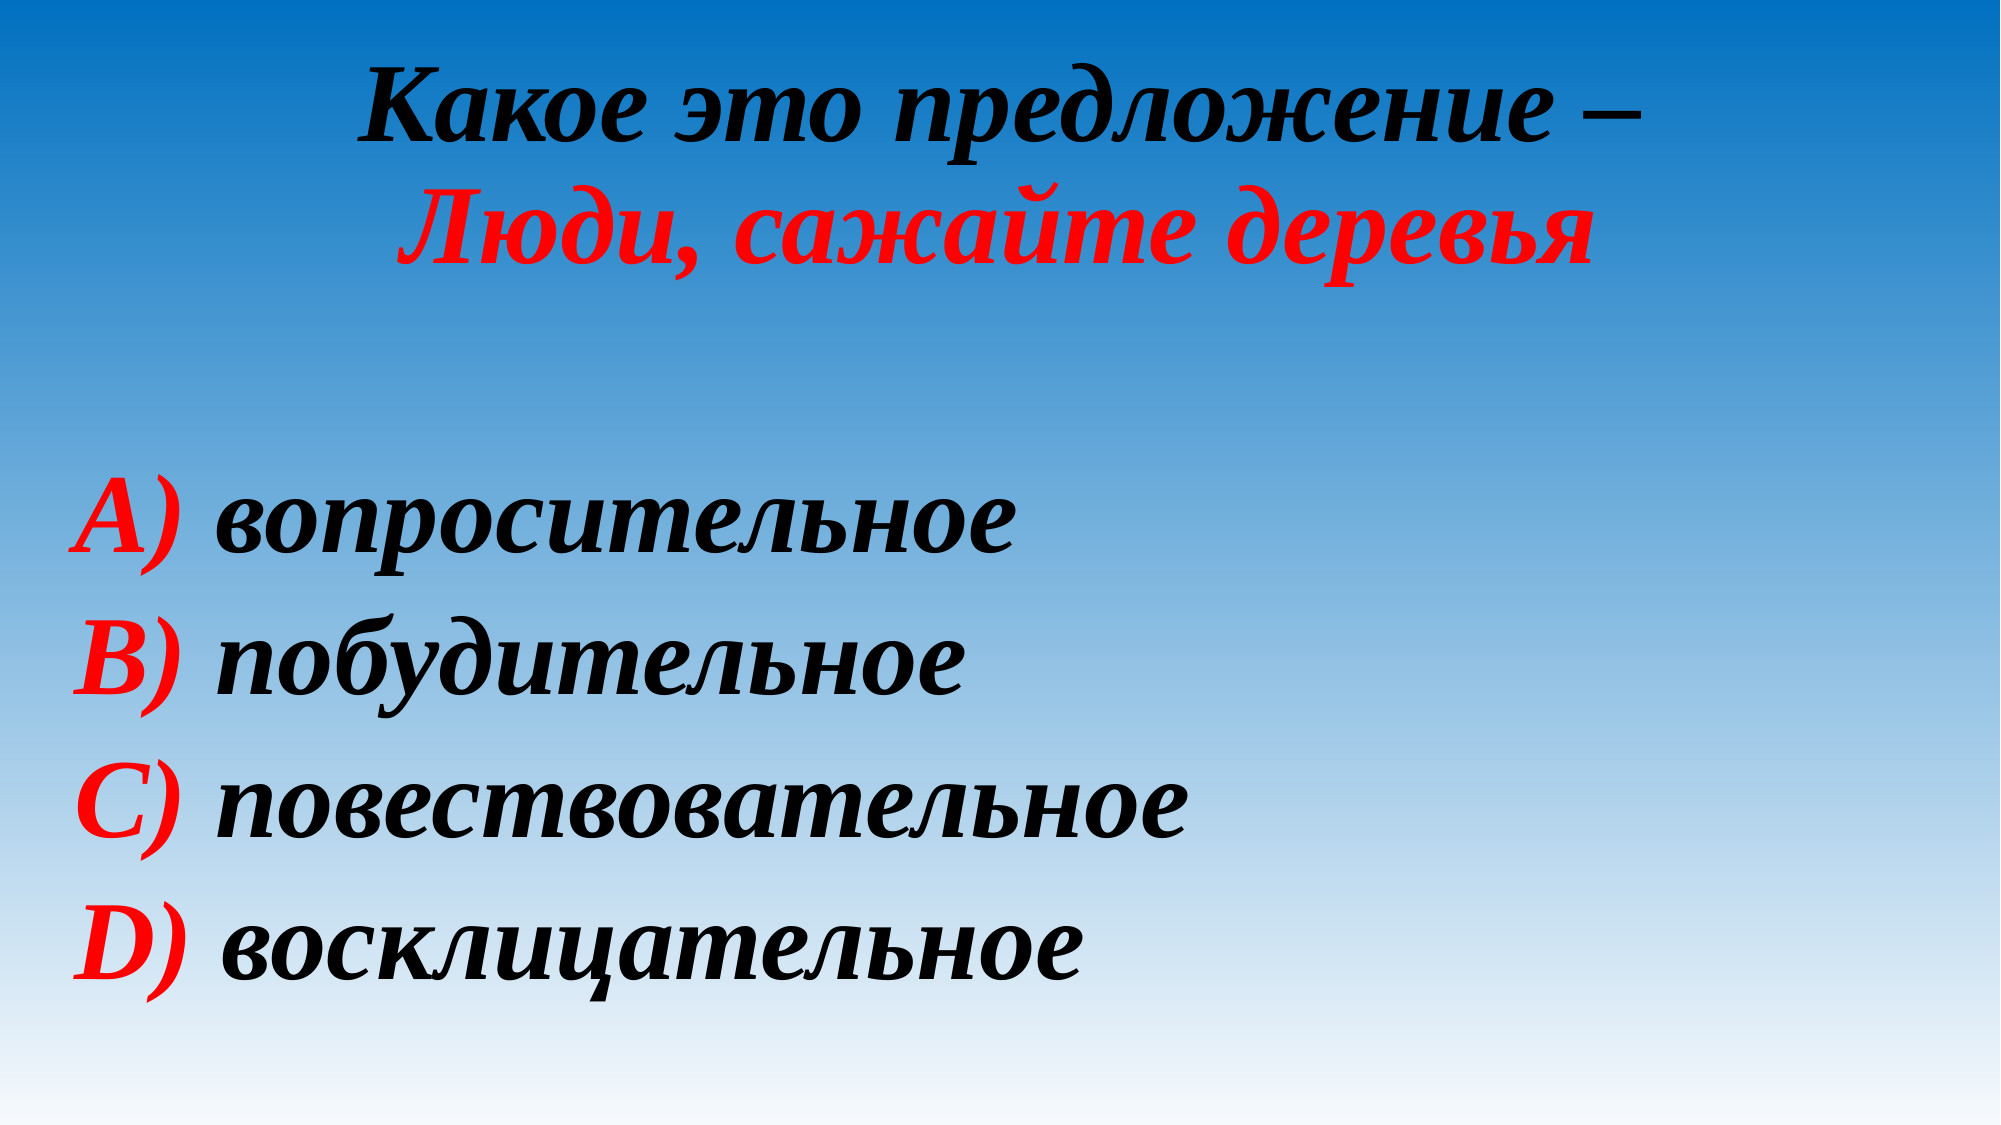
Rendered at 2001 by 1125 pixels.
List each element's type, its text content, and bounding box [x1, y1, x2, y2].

title Какое это предложение – Люди, сажайте деревья [249, 59, 1750, 431]
subtitle A) вопросительное B) побудительное C) повествовательное D) восклицательное [59, 447, 1966, 1050]
